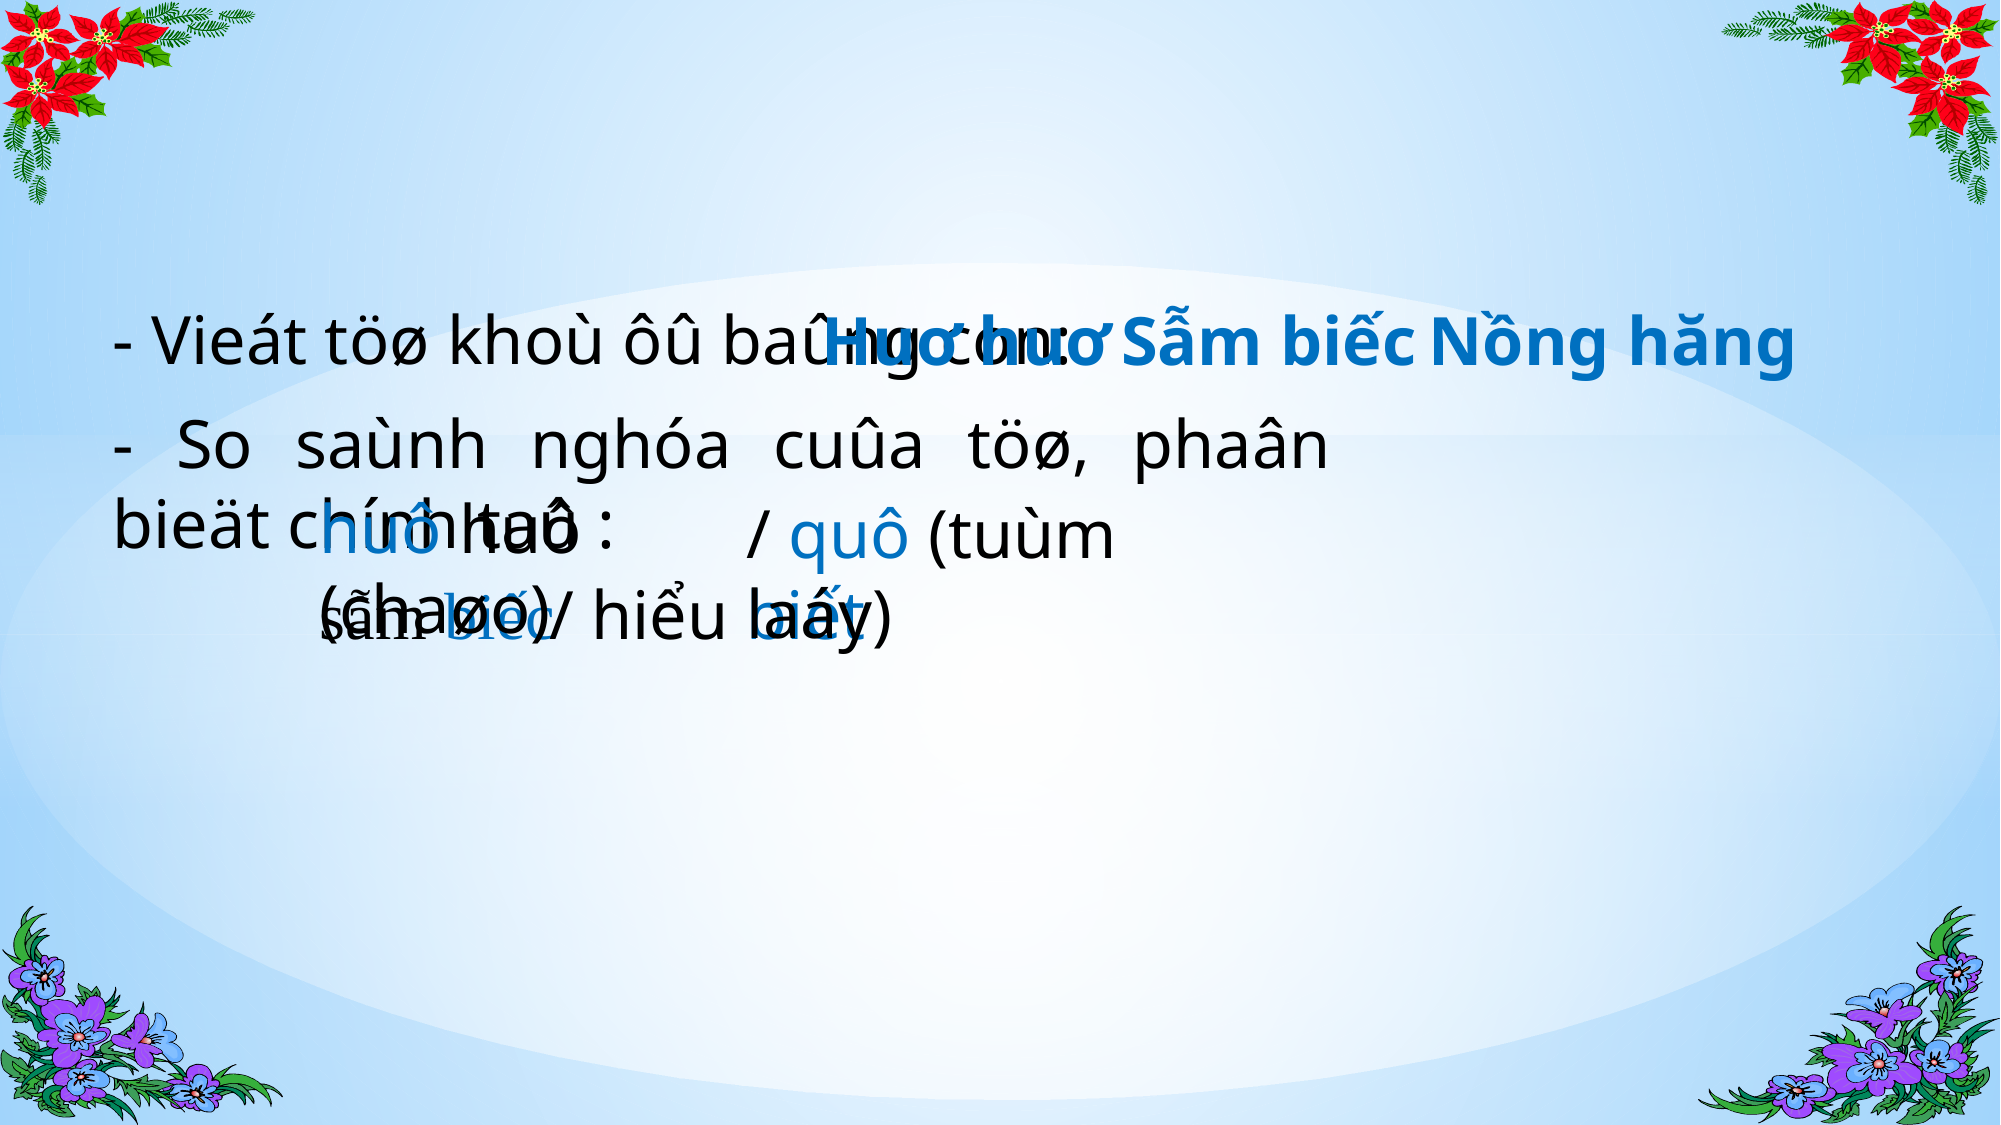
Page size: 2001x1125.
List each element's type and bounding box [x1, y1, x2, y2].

text_box [0, 0, 2000, 1125]
